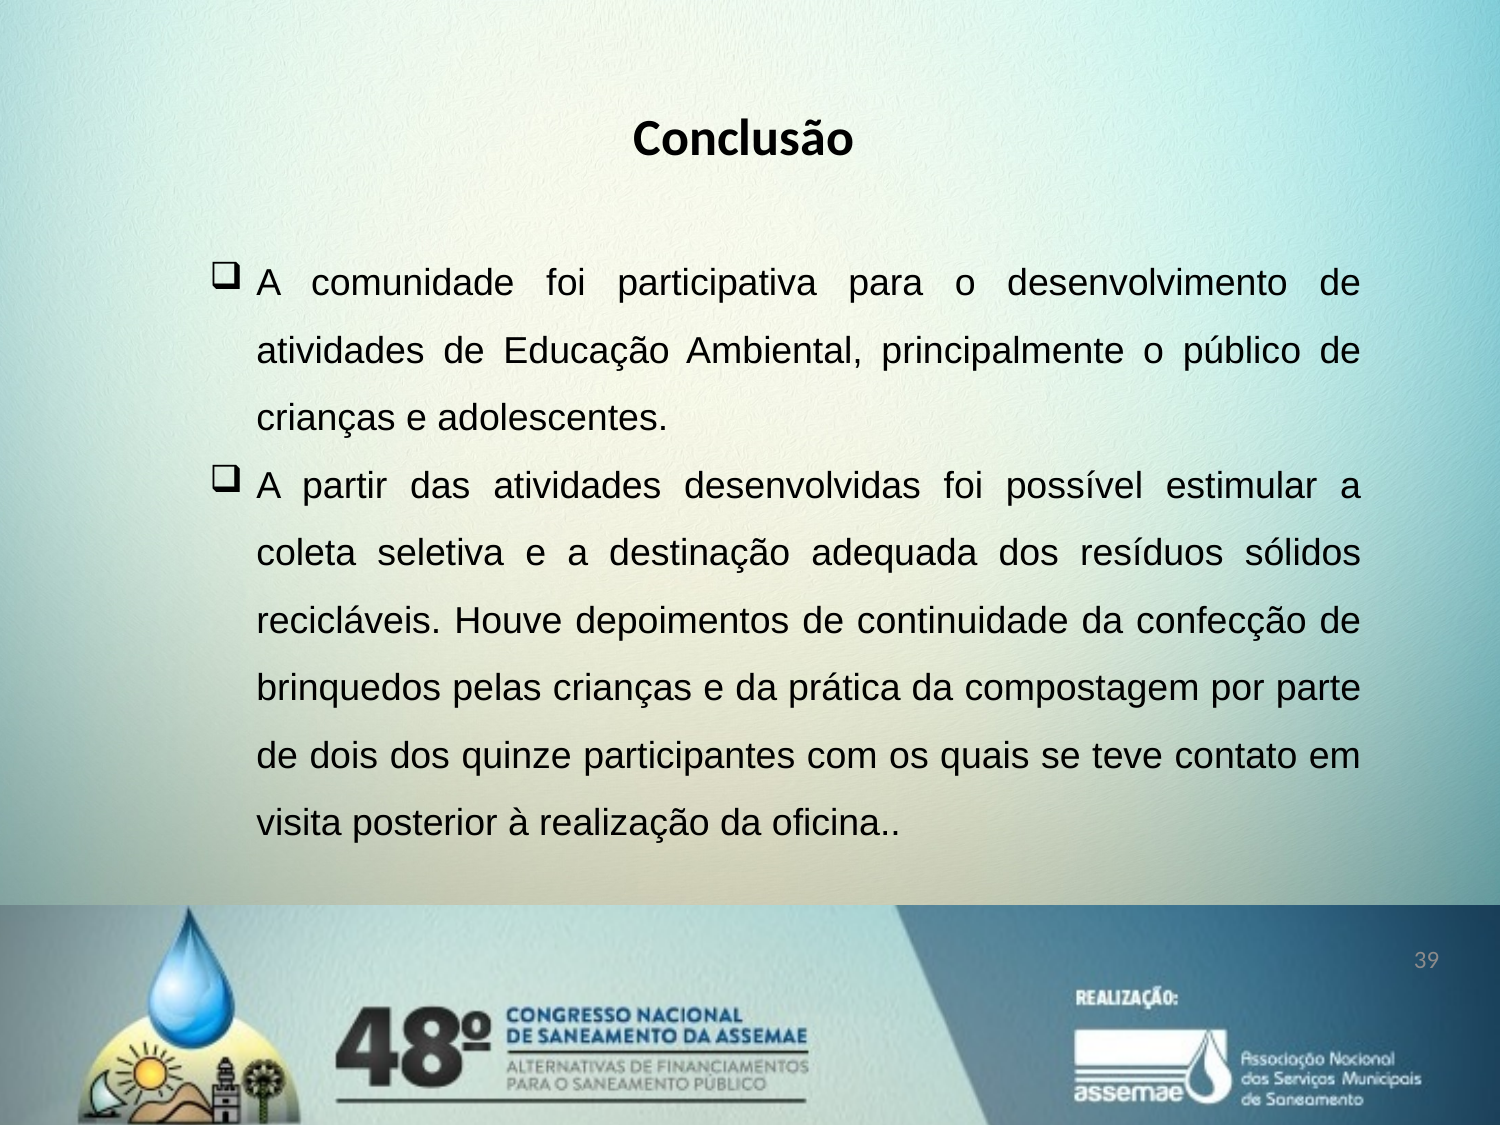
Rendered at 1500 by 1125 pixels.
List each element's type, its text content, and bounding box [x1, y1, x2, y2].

text_box A comunidade foi participativa para o desenvolvimento de atividades de Educação Ambiental, principalmente o público de crianças e adolescentes. A partir das atividades desenvolvidas foi possível estimular a coleta seletiva e a destinação adequada dos resíduos sólidos recicláveis. Houve depoimentos de continuidade da confecção de brinquedos pelas crianças e da prática da compostagem por parte de dois dos quinze participantes com os quais se teve contato em visita posterior à realização da oficina.. [194, 228, 1376, 851]
slide_number 39 [1104, 928, 1455, 989]
picture [0, 0, 1500, 1125]
text_box Conclusão [74, 40, 1425, 229]
